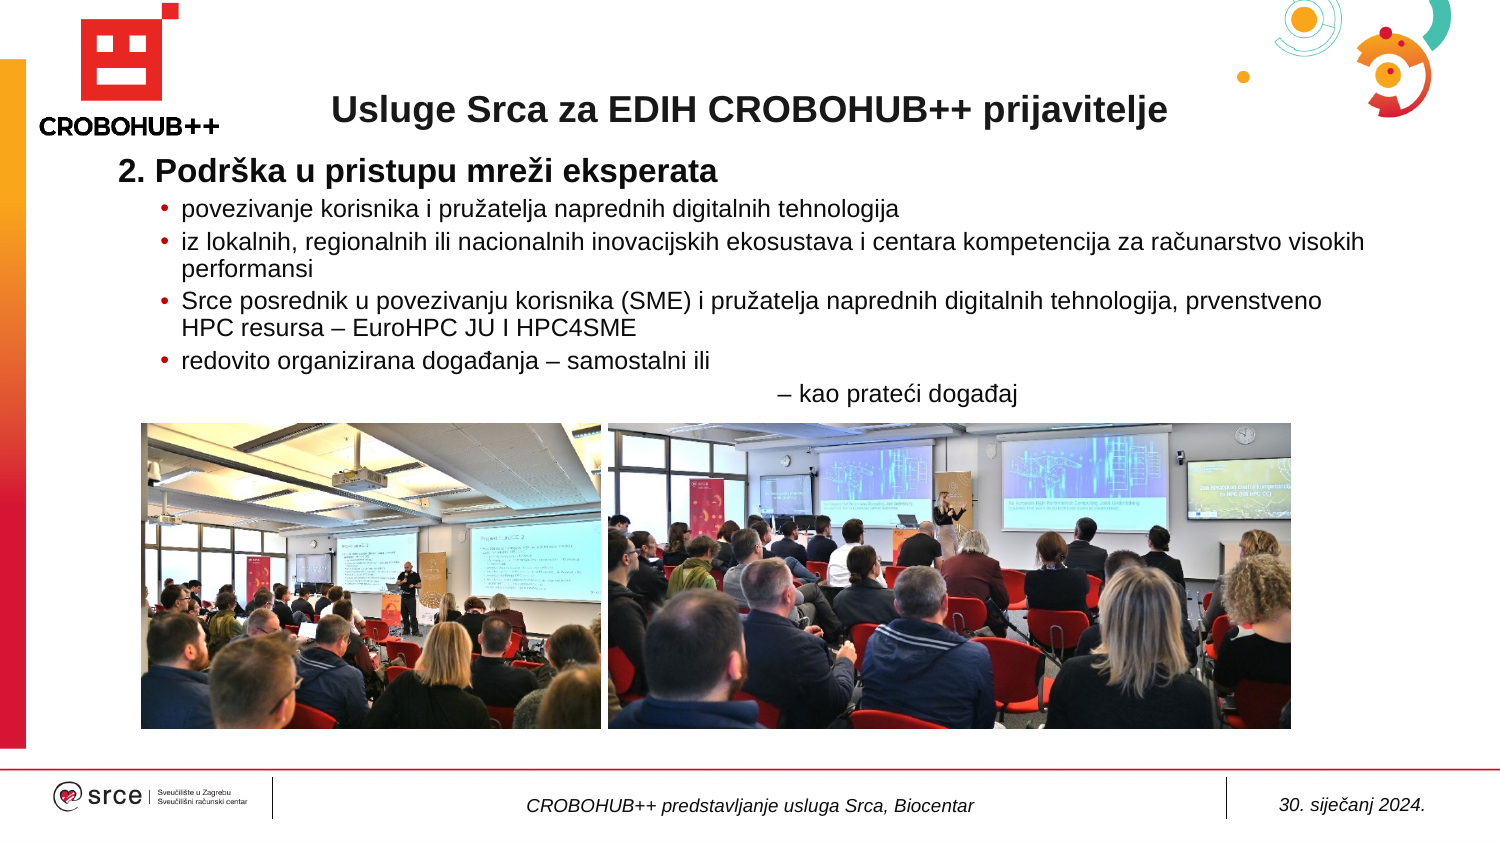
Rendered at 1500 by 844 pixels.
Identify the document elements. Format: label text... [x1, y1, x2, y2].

slide_number 30. siječanj 2024. [1254, 781, 1451, 827]
picture [0, 0, 1500, 844]
title Usluge Srca za EDIH CROBOHUB++ prijavitelje [103, 24, 1397, 188]
footer CROBOHUB++ predstavljanje usluga Srca, Biocentar [338, 782, 1162, 828]
list 2. Podrška u pristupu mreži eksperata povezivanje korisnika i pružatelja naprednih digitalnih tehnologija iz lokalnih, regionalnih ili nacionalnih inovacijskih ekosustava i centara kompetencija za računarstvo visokih performansi Srce posrednik u povezivanju korisnika (SME) i pružatelja naprednih digitalnih tehnologija, prvenstveno HPC resursa – EuroHPC JU I HPC4SME redovito organizirana događanja – samostalni ili – kao prateći događaj [103, 188, 1397, 745]
